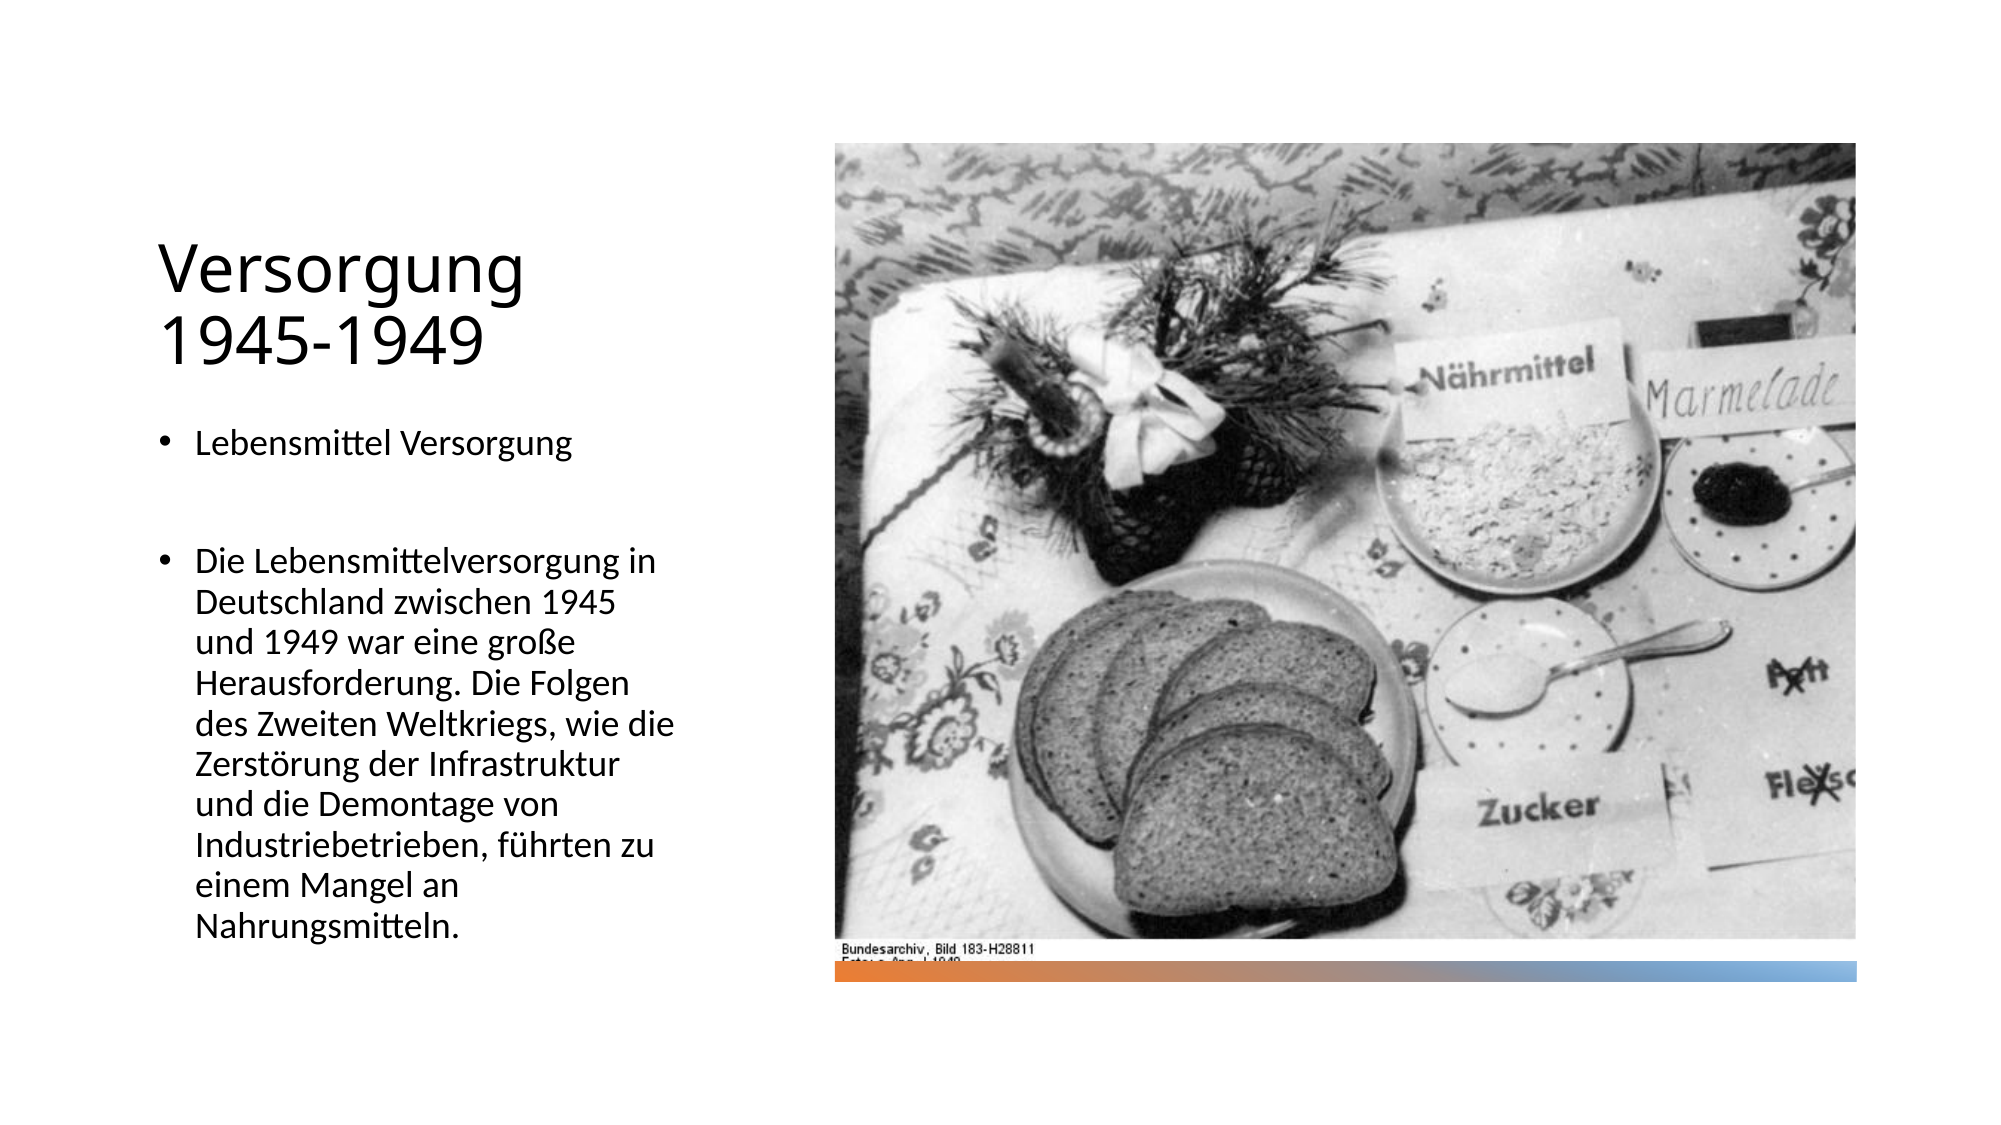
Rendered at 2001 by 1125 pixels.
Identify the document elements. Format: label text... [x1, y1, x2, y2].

title Versorgung 1945-1949 [143, 121, 727, 387]
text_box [834, 961, 1857, 982]
list Lebensmittel Versorgung Die Lebensmittelversorgung in Deutschland zwischen 1945 und 1949 war eine große Herausforderung. Die Folgen des Zweiten Weltkriegs, wie die Zerstörung der Infrastruktur und die Demontage von Industriebetrieben, führten zu einem Mangel an Nahrungsmitteln. [143, 415, 693, 982]
picture [834, 143, 1856, 961]
